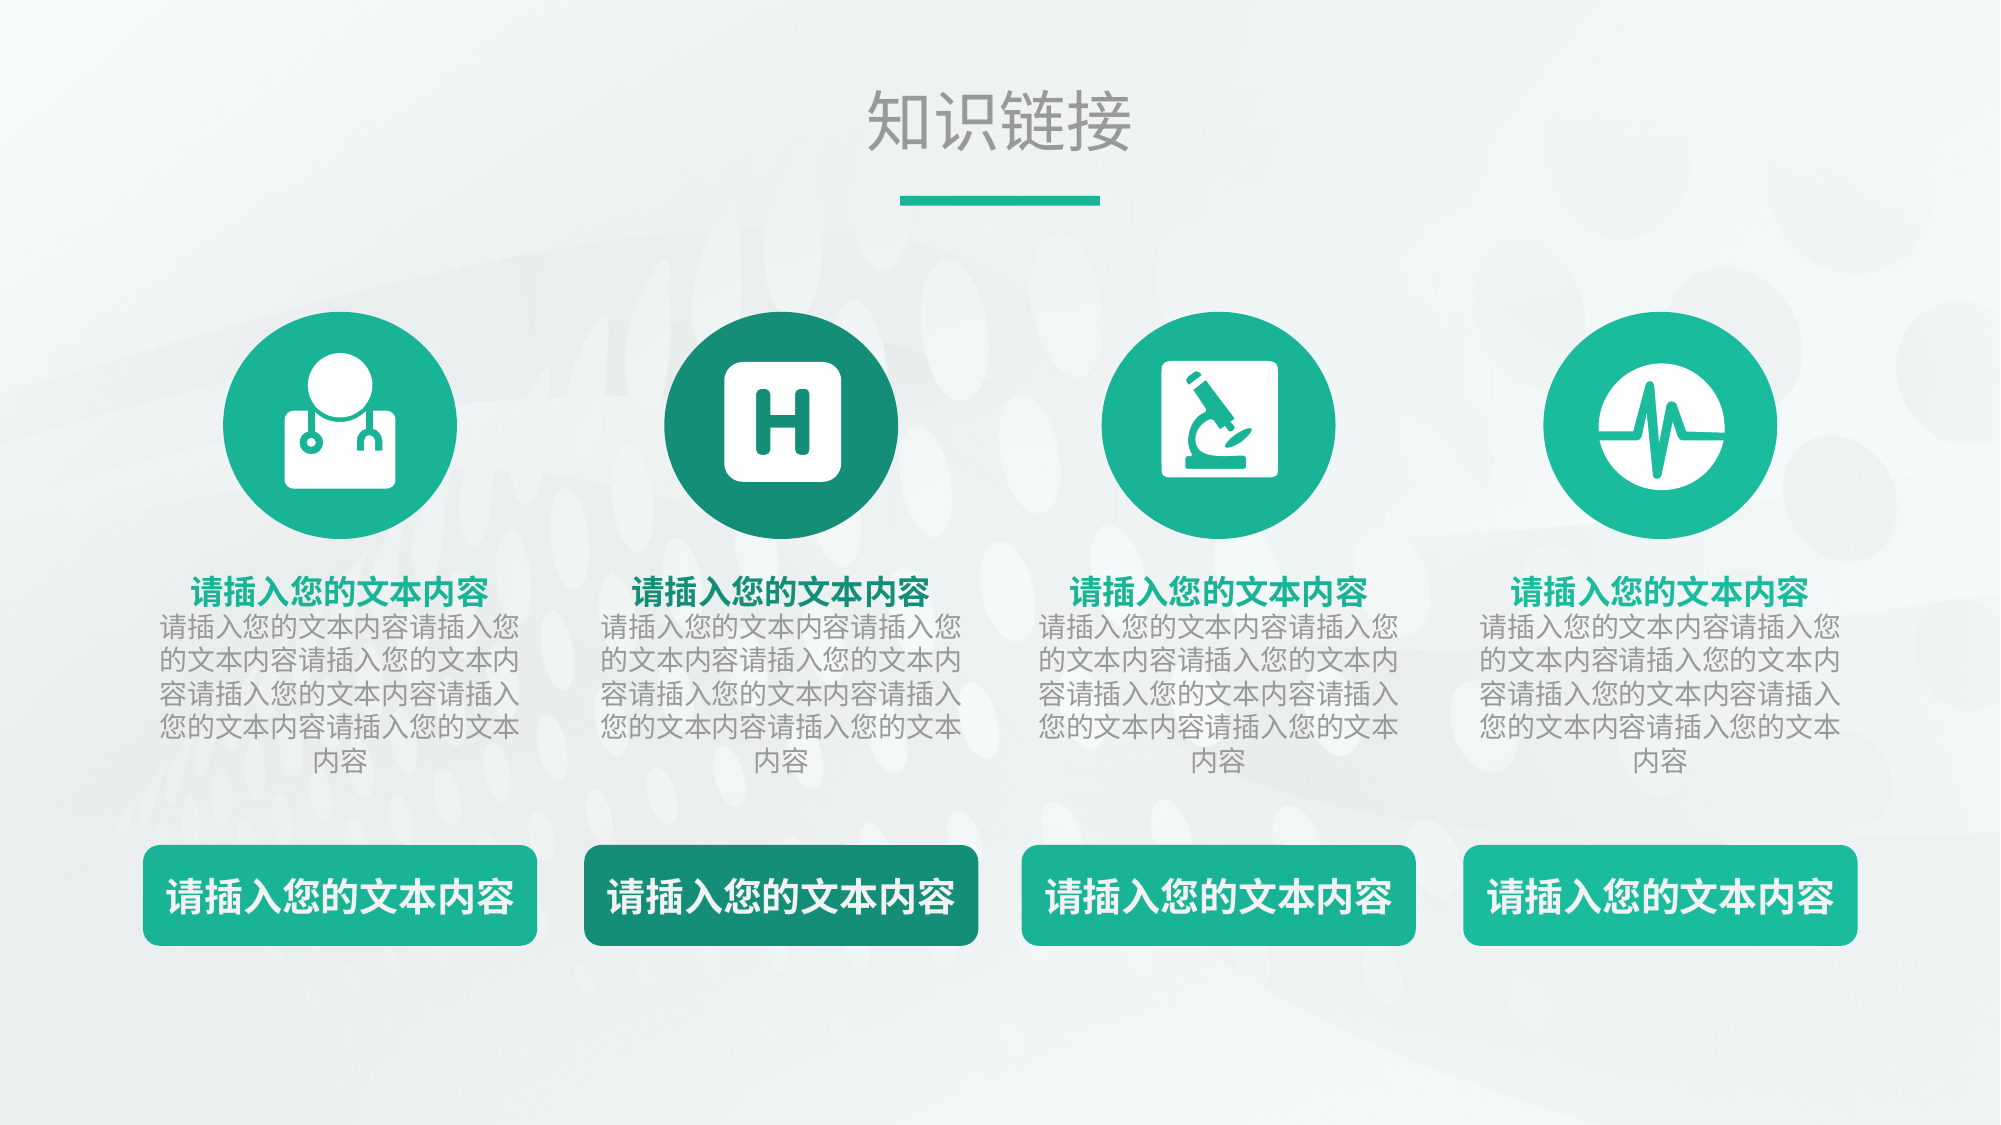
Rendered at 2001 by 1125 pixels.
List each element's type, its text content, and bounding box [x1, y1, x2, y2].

text_box 请插入您的文本内容 [1019, 842, 1418, 948]
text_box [1479, 570, 1842, 779]
text_box [221, 309, 460, 542]
text_box [1541, 309, 1780, 542]
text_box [159, 570, 521, 779]
text_box 请插入您的文本内容 [140, 842, 540, 948]
text_box [1161, 360, 1278, 478]
text_box [1099, 309, 1338, 542]
text_box [724, 361, 842, 482]
title 知识链接 [659, 76, 1341, 163]
text_box 请插入您的文本内容 [1461, 842, 1860, 948]
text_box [1037, 570, 1400, 779]
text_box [284, 352, 396, 489]
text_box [600, 570, 963, 779]
text_box 请插入您的文本内容 [582, 842, 981, 948]
text_box [662, 309, 901, 542]
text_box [1598, 363, 1725, 491]
